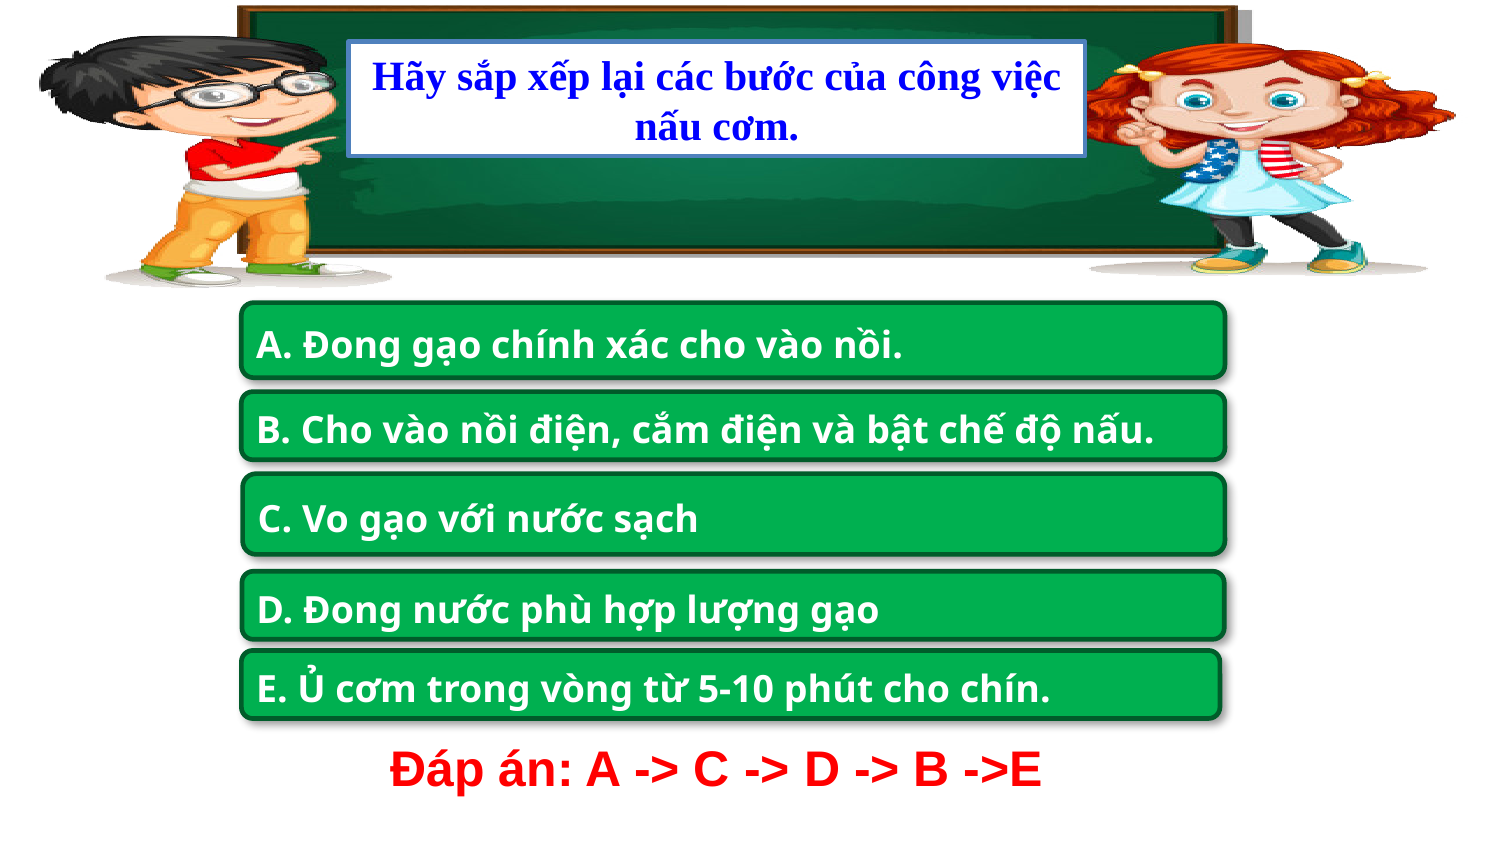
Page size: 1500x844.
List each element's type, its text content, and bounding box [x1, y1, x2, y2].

text_box B. Cho vào nồi điện, cắm điện và bật chế độ nấu. [239, 389, 1228, 462]
text_box D. Đong nước phù hợp lượng gạo [239, 569, 1227, 642]
text_box C. Vo gạo với nước sạch [240, 471, 1228, 557]
text_box Đáp án: A -> C -> D -> B ->E [348, 729, 1086, 805]
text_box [21, 0, 1476, 298]
text_box A. Đong gạo chính xác cho vào nồi. [239, 307, 1228, 380]
text_box E. Ủ cơm trong vòng từ 5-10 phút cho chín. [239, 648, 1223, 721]
